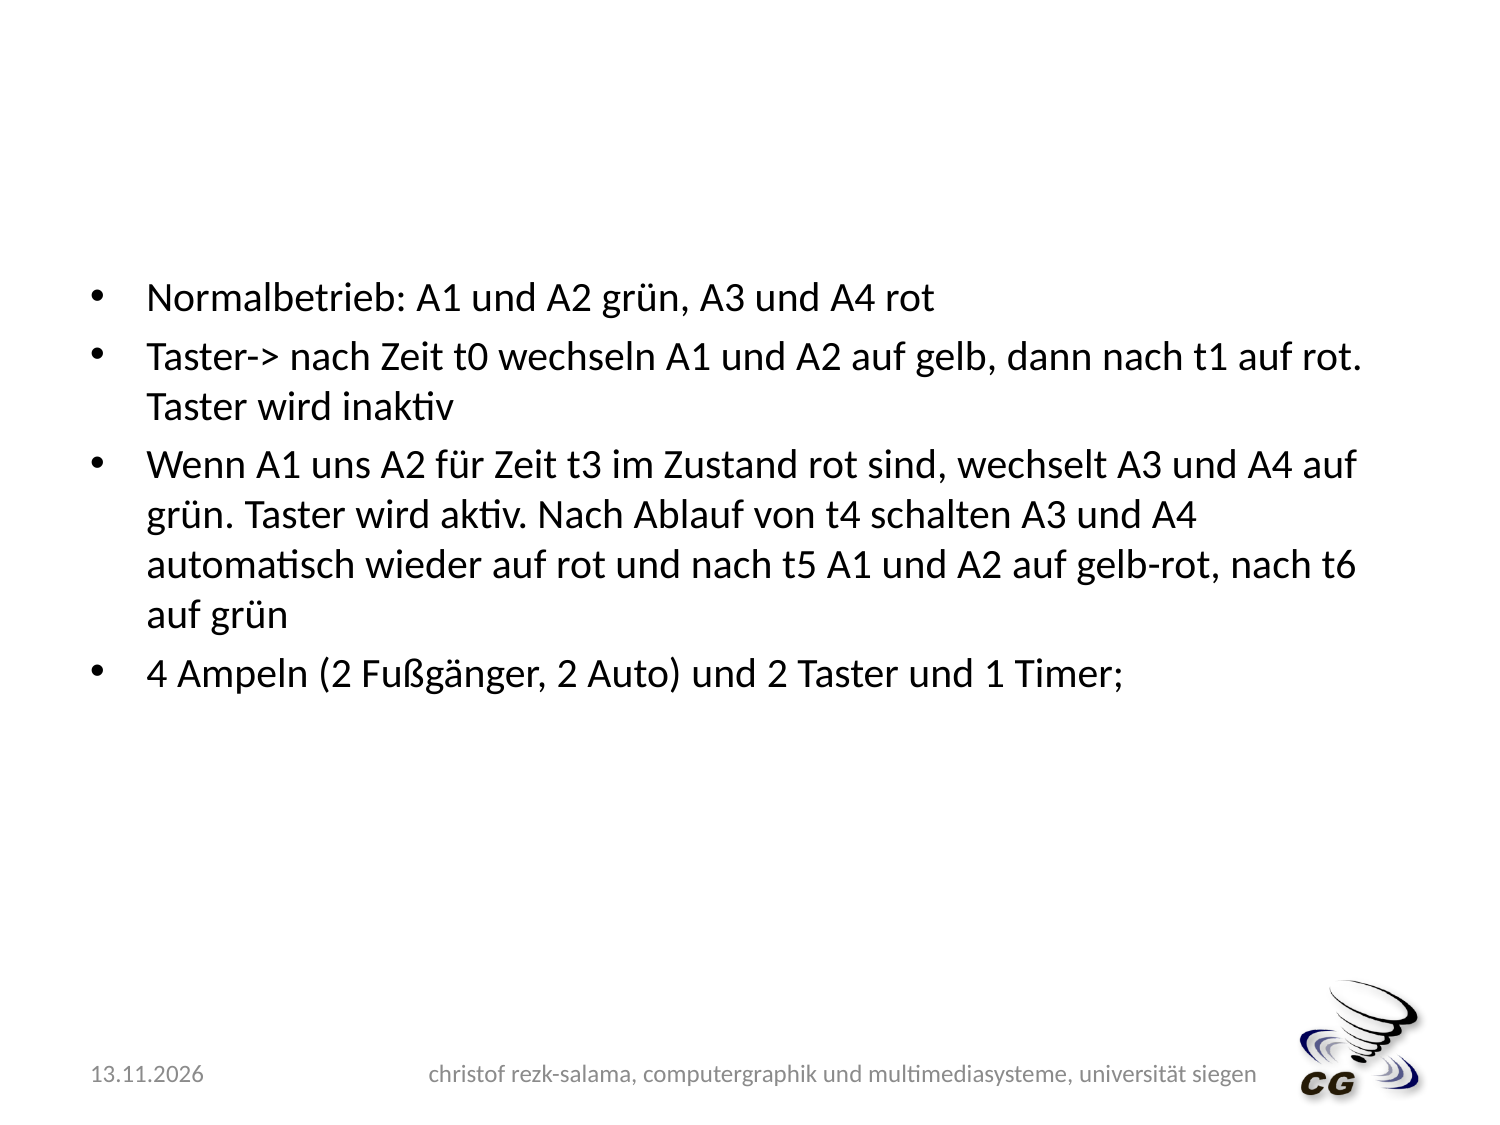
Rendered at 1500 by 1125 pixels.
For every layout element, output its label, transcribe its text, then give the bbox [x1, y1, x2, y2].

picture [1289, 1005, 1423, 1102]
footer christof rezk-salama, computergraphik und multimediasysteme, universität siegen [375, 1042, 1313, 1103]
list Normalbetrieb: A1 und A2 grün, A3 und A4 rot Taster-> nach Zeit t0 wechseln A1 und A2 auf gelb, dann nach t1 auf rot. Taster wird inaktiv Wenn A1 uns A2 für Zeit t3 im Zustand rot sind, wechselt A3 und A4 auf grün. Taster wird aktiv. Nach Ablauf von t4 schalten A3 und A4 automatisch wieder auf rot und nach t5 A1 und A2 auf gelb-rot, nach t6 auf grün 4 Ampeln (2 Fußgänger, 2 Auto) und 2 Taster und 1 Timer; [75, 262, 1425, 1005]
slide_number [75, 1042, 364, 1103]
